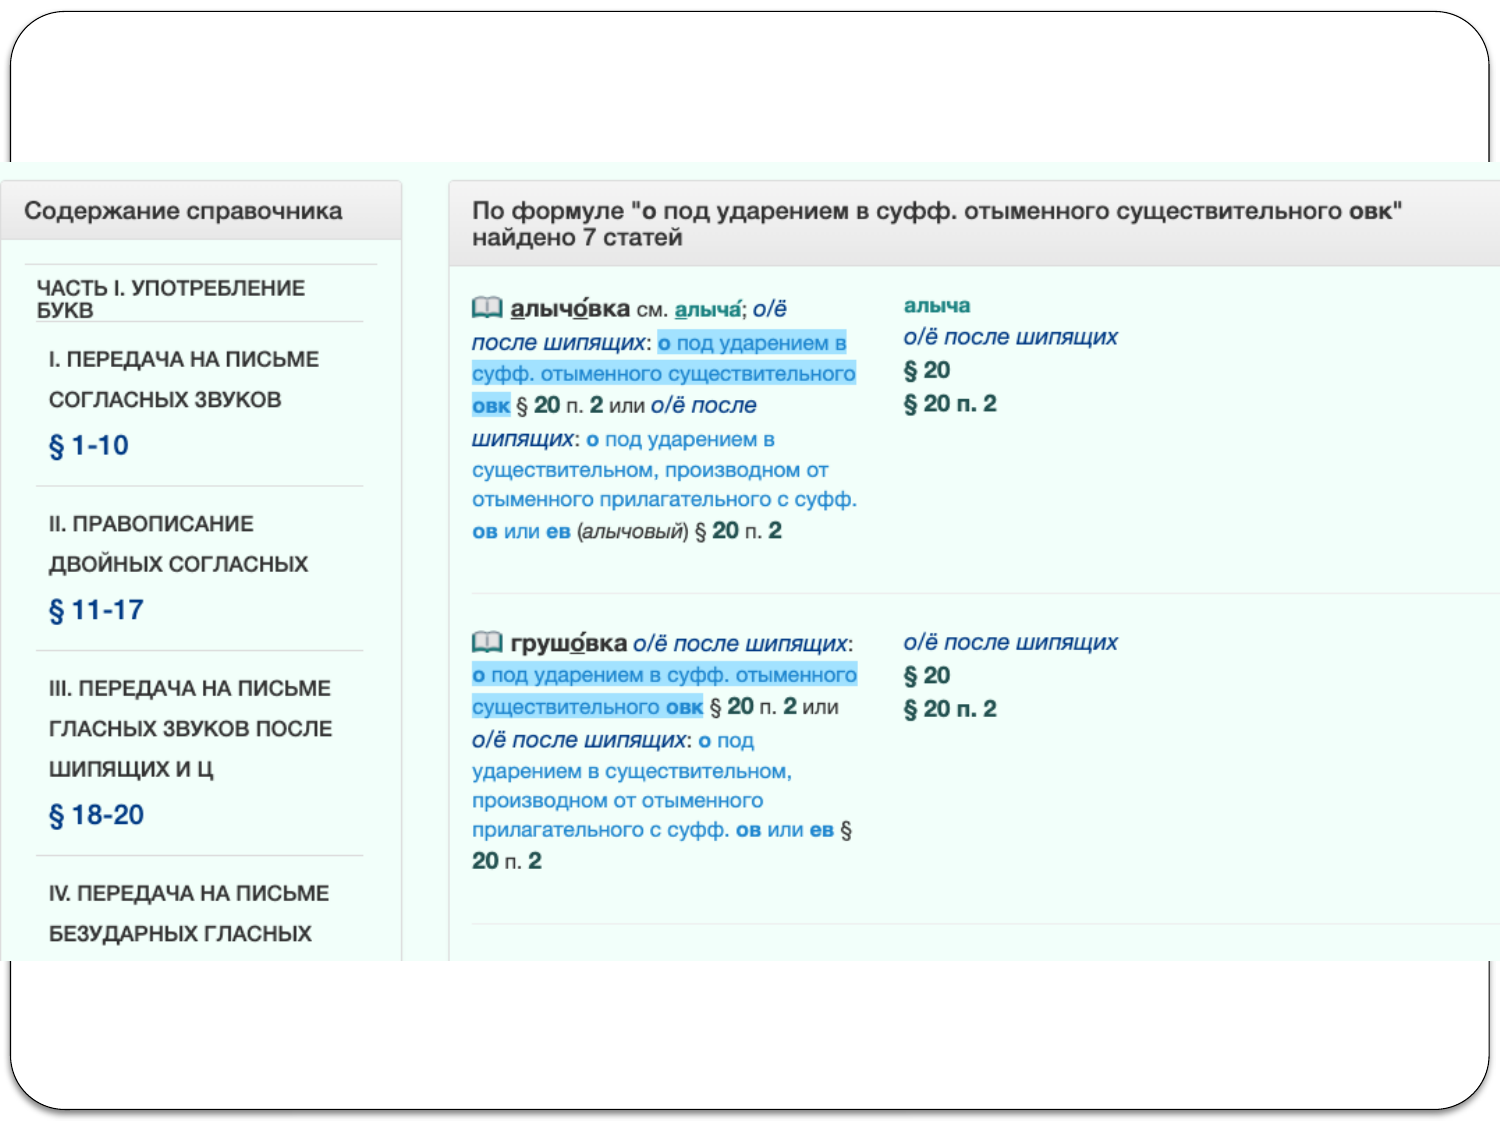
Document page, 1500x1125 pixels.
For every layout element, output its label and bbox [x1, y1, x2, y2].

picture [0, 162, 1500, 961]
